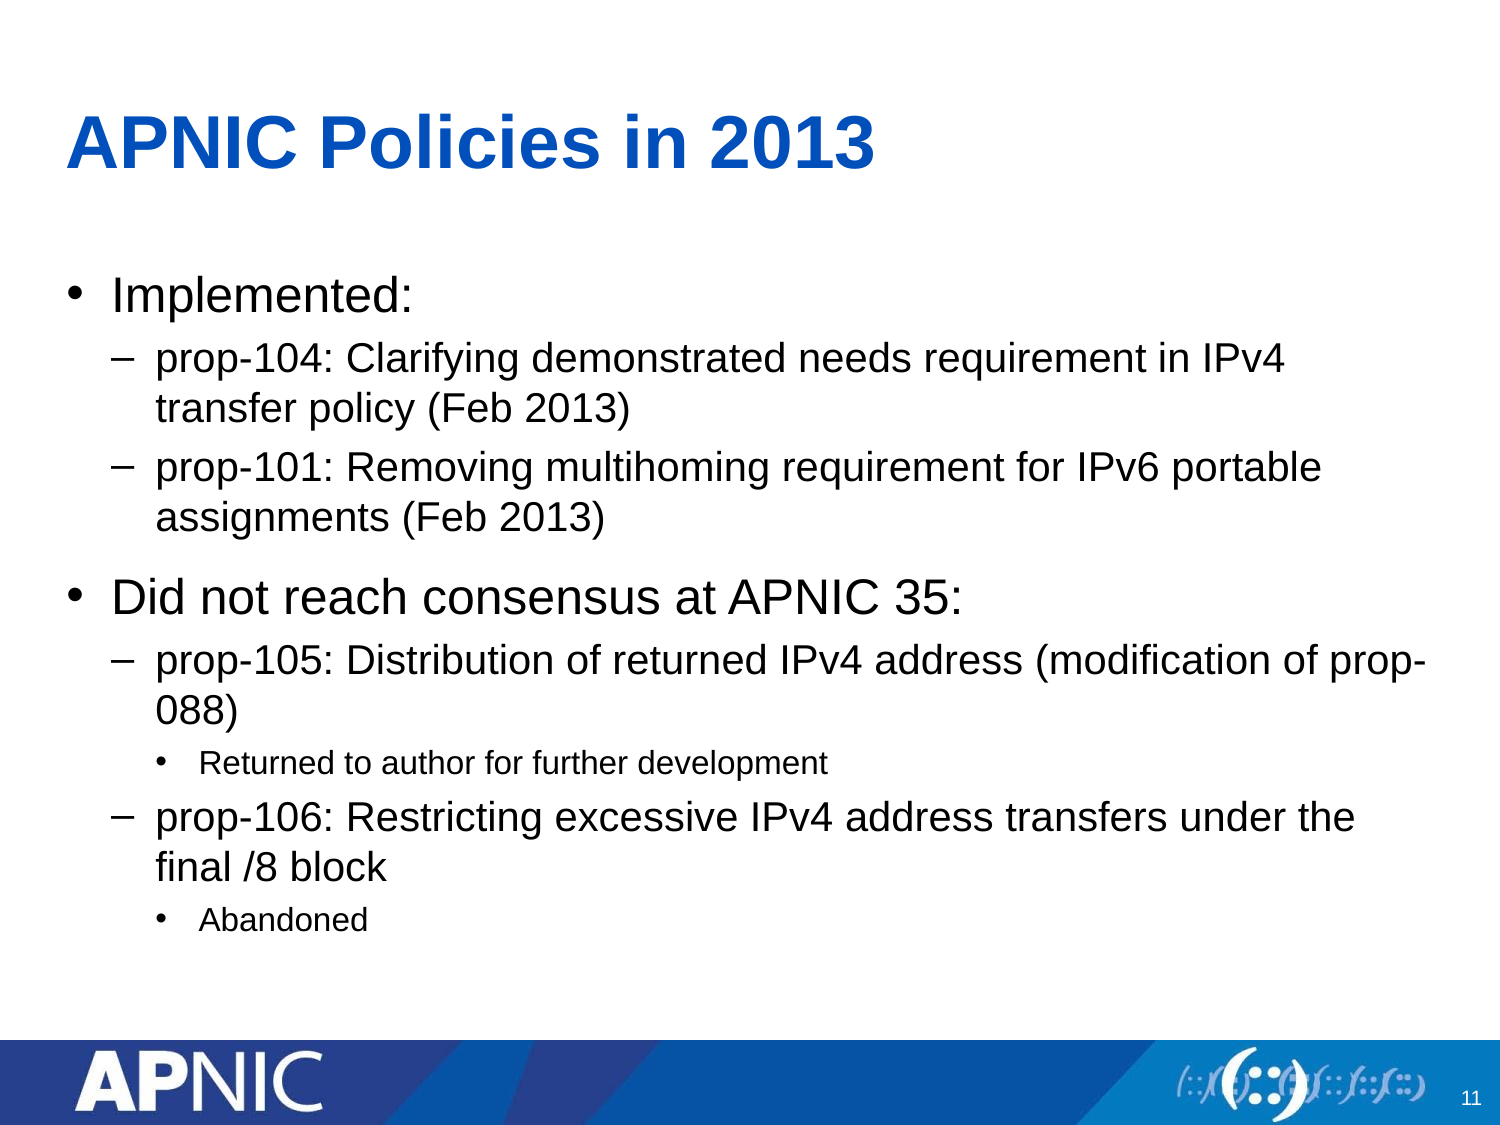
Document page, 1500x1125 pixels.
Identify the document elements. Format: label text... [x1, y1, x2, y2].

picture [0, 1040, 1500, 1125]
slide_number 11 [1435, 1074, 1483, 1110]
title APNIC Policies in 2013 [64, 45, 1436, 233]
list Implemented: prop-104: Clarifying demonstrated needs requirement in IPv4 transfer policy (Feb 2013) prop-101: Removing multihoming requirement for IPv6 portable assignments (Feb 2013) Did not reach consensus at APNIC 35: prop-105: Distribution of returned IPv4 address (modification of prop-088) Returned to author for further development prop-106: Restricting excessive IPv4 address transfers under the final /8 block Abandoned [66, 262, 1437, 1012]
